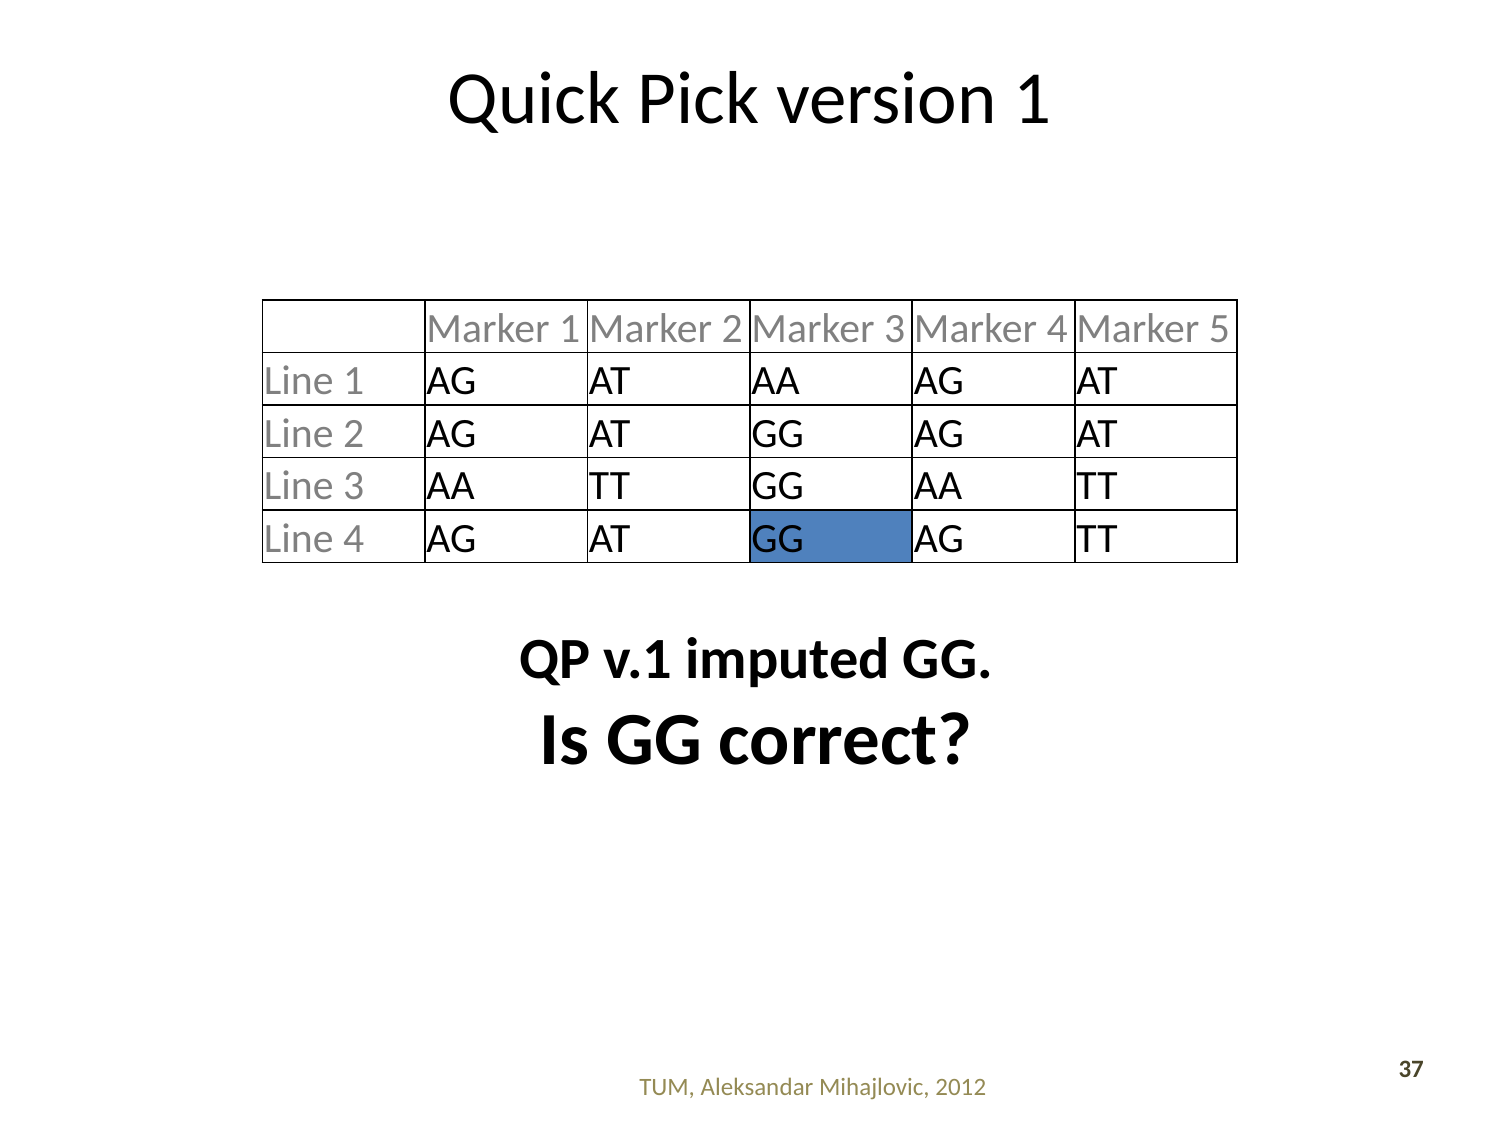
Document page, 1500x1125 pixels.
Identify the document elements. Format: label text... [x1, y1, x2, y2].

table_cell AT [1076, 353, 1236, 404]
table_cell GG [751, 511, 911, 562]
table_header Marker 4 [913, 301, 1074, 352]
table_cell AG [913, 511, 1074, 562]
footer TUM, Aleksandar Mihajlovic, 2012 [379, 1056, 1247, 1115]
table_cell AA [913, 458, 1074, 509]
table_cell GG [751, 458, 911, 509]
table_cell TT [1076, 458, 1236, 509]
table_cell Line 4 [263, 511, 424, 562]
table_header Marker 3 [751, 301, 911, 352]
table_cell AG [426, 511, 587, 562]
table_cell TT [588, 458, 749, 509]
table_cell GG [751, 406, 911, 457]
table_header Marker 5 [1076, 301, 1236, 352]
table_cell Line 1 [263, 353, 424, 404]
table_cell AA [426, 458, 587, 509]
table_cell AG [426, 406, 587, 457]
table_cell AA [751, 353, 911, 404]
table_cell AG [913, 353, 1074, 404]
table_cell AT [588, 406, 749, 457]
text_box QP v.1 imputed GG. Is GG correct? [262, 612, 1250, 788]
list [75, 187, 1425, 1025]
table_cell AT [1076, 406, 1236, 457]
table_cell AT [588, 511, 749, 562]
table_cell AG [913, 406, 1074, 457]
table_header [263, 301, 424, 352]
table_cell TT [1076, 511, 1236, 562]
table_cell Line 3 [263, 458, 424, 509]
table_header Marker 1 [426, 301, 587, 352]
table_header Marker 2 [588, 301, 749, 352]
table_cell AT [588, 353, 749, 404]
text_box 37 [1306, 1045, 1439, 1103]
table_cell Line 2 [263, 406, 424, 457]
table_cell AG [426, 353, 587, 404]
title Quick Pick version 1 [75, 0, 1425, 187]
